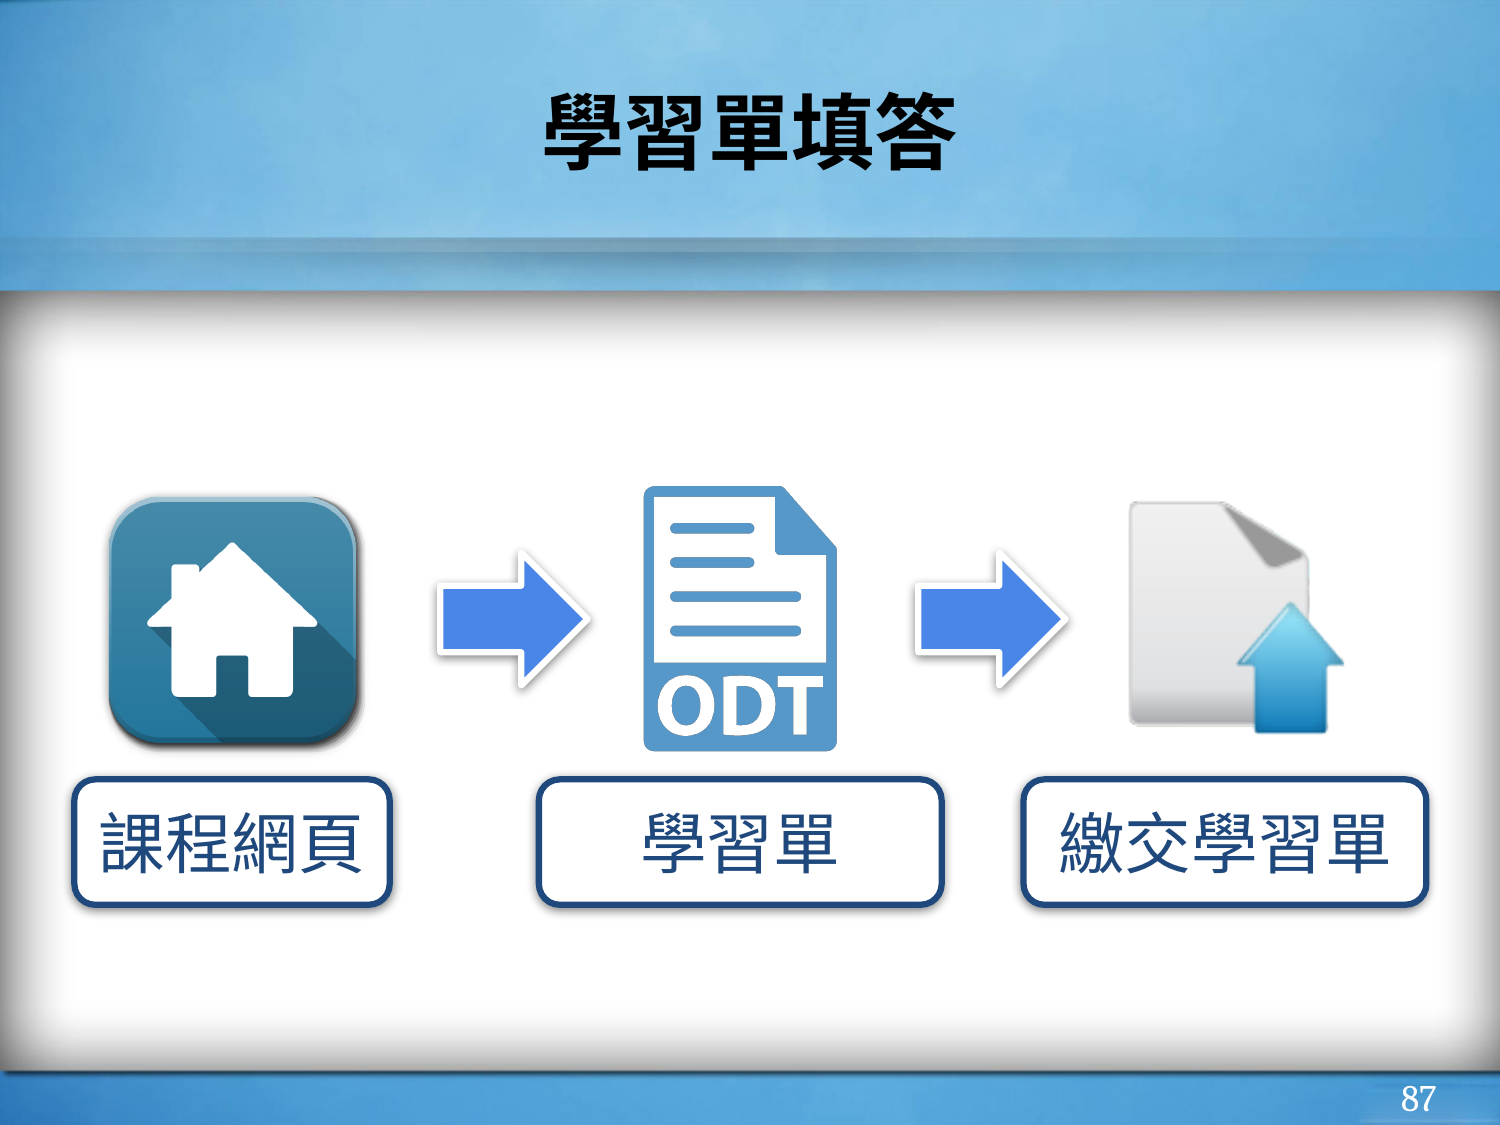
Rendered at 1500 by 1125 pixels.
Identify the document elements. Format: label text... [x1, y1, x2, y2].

text_box 課程網頁 [74, 779, 390, 905]
title 學習單填答 [78, 27, 1422, 232]
text_box [918, 552, 1066, 686]
picture [0, 0, 1500, 1125]
text_box 繳交學習單 [1023, 779, 1427, 905]
text_box [78, 292, 1422, 1066]
slide_number ‹#› [1350, 1074, 1488, 1118]
text_box 學習單 [538, 779, 942, 905]
text_box [440, 552, 588, 686]
